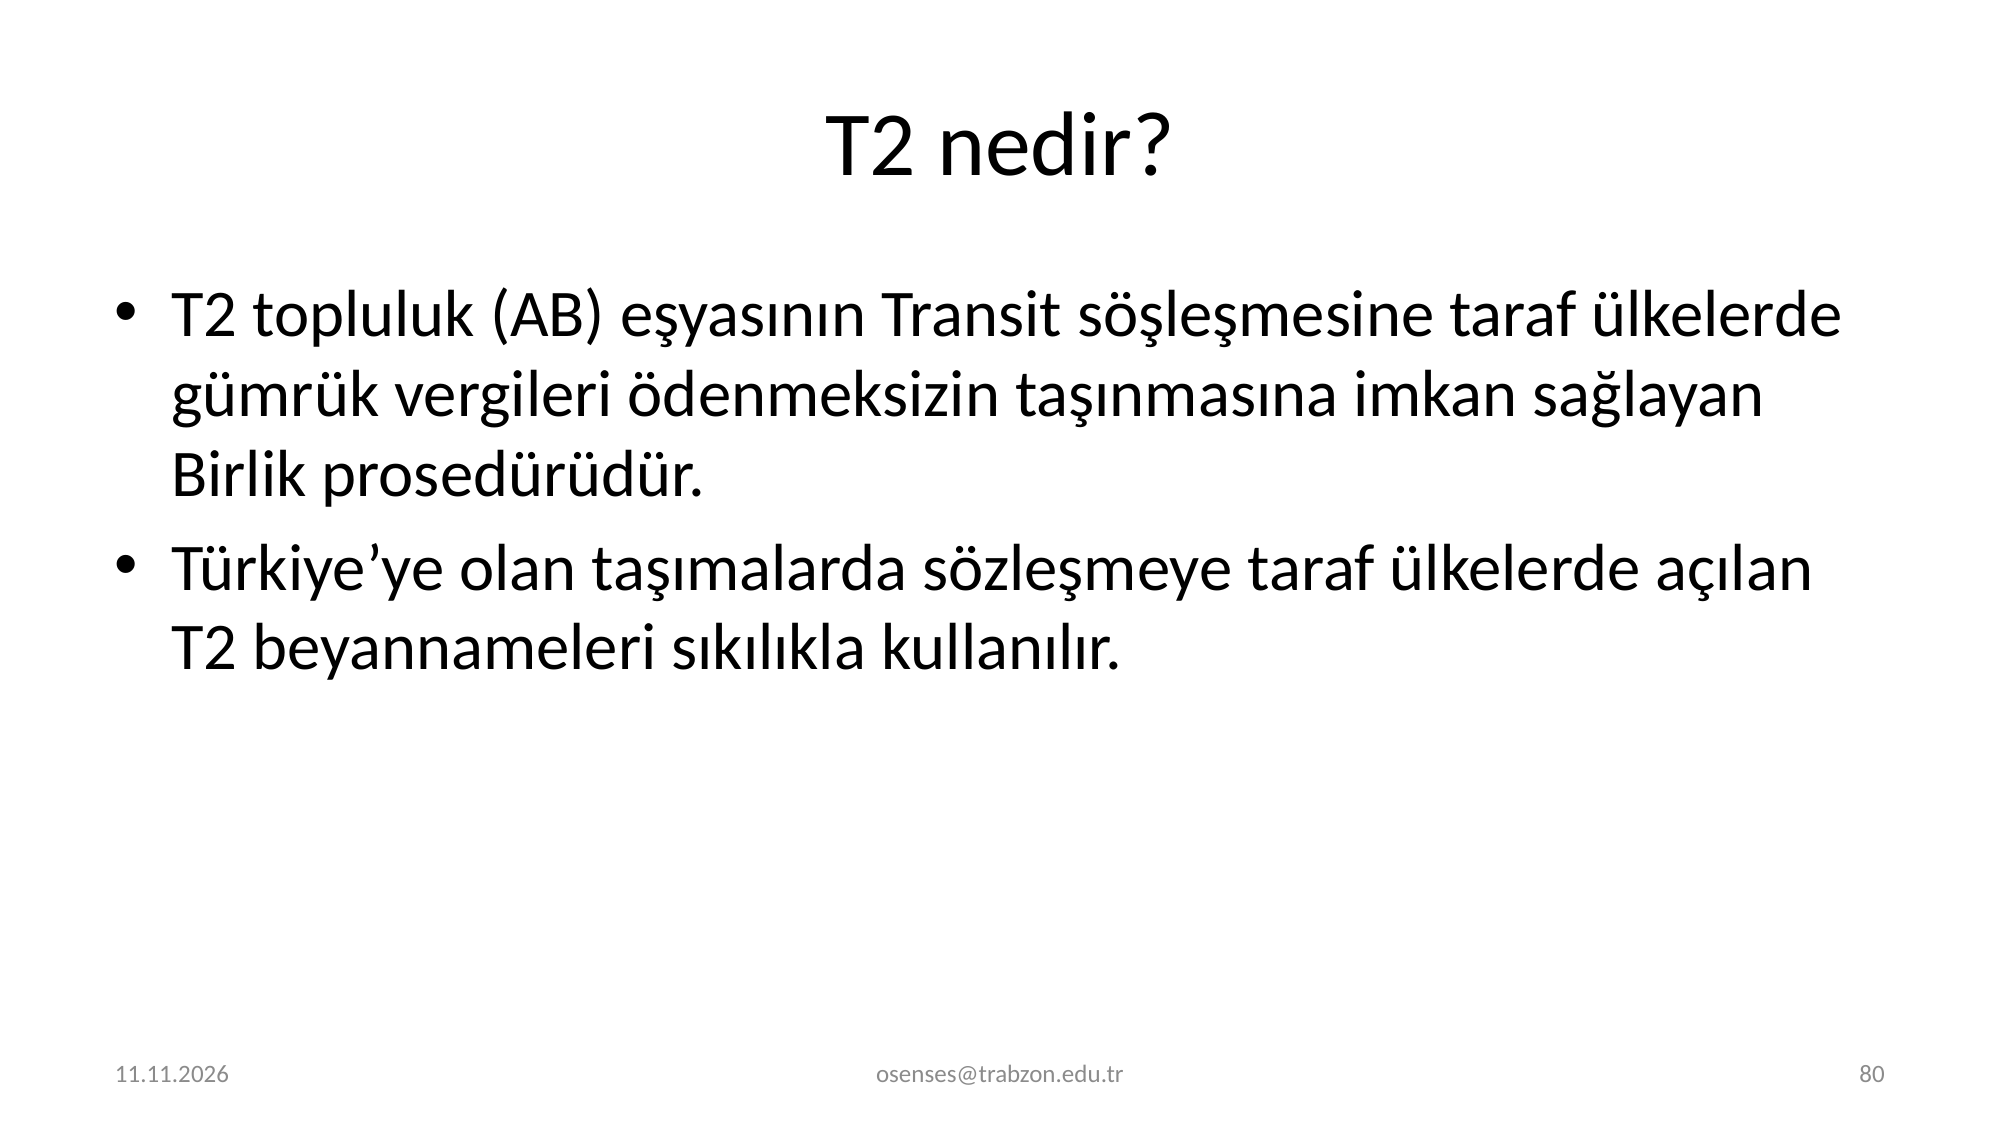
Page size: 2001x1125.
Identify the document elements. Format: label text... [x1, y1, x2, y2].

list T2 topluluk (AB) eşyasının Transit söşleşmesine taraf ülkelerde gümrük vergileri ödenmeksizin taşınmasına imkan sağlayan Birlik prosedürüdür. Türkiye’ye olan taşımalarda sözleşmeye taraf ülkelerde açılan T2 beyannameleri sıkılıkla kullanılır. [99, 262, 1900, 1005]
title T2 nedir? [99, 45, 1900, 233]
footer osenses@trabzon.edu.tr [683, 1042, 1317, 1103]
slide_number 80 [1433, 1042, 1900, 1103]
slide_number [99, 1042, 567, 1103]
